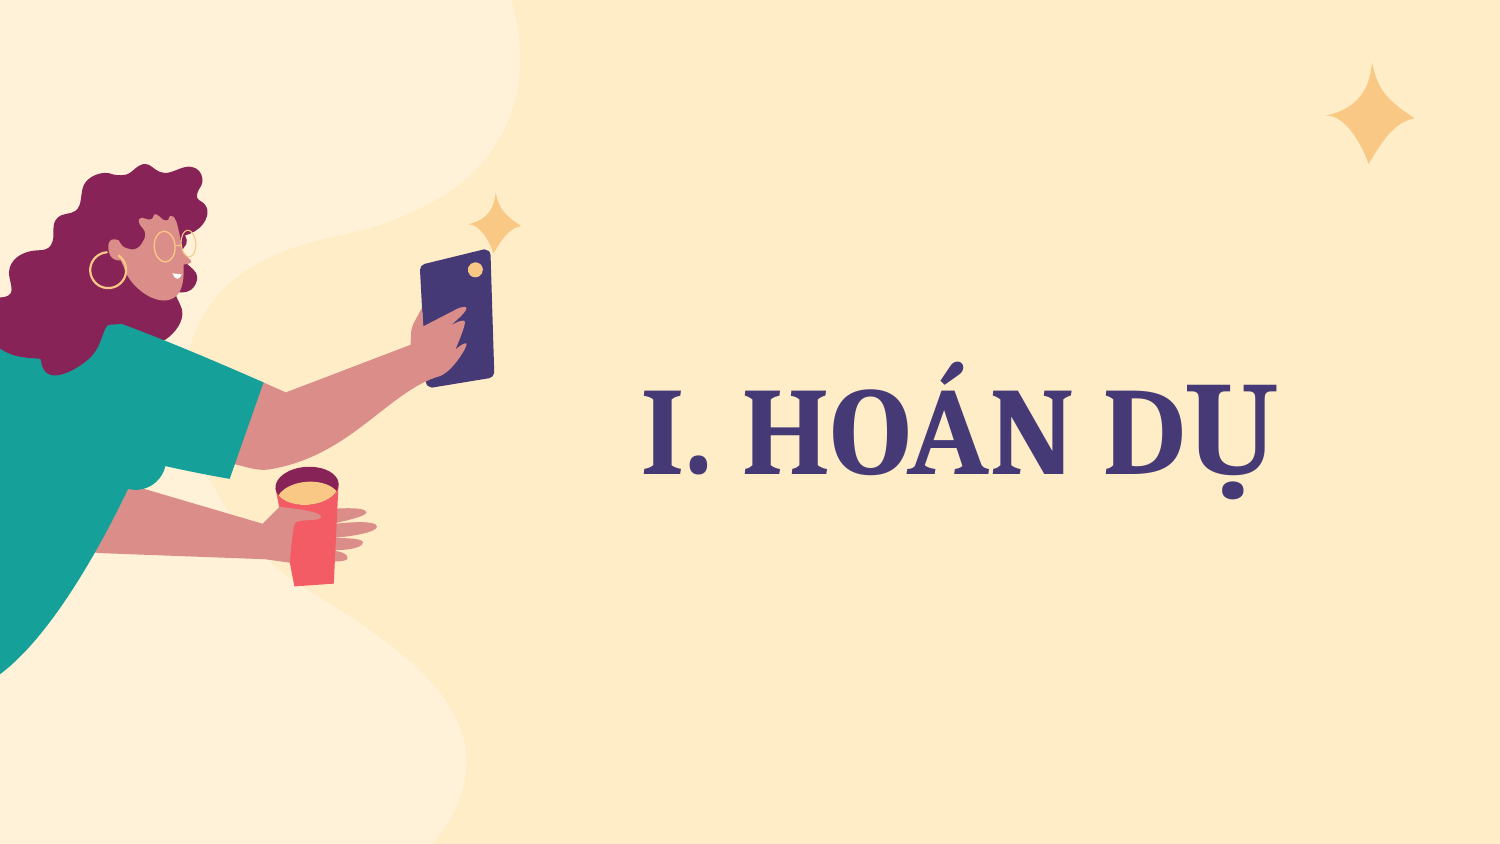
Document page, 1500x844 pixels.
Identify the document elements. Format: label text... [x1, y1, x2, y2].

title I. HOÁN DỤ [625, 355, 1364, 494]
text_box [1324, 62, 1415, 164]
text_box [0, 163, 522, 680]
